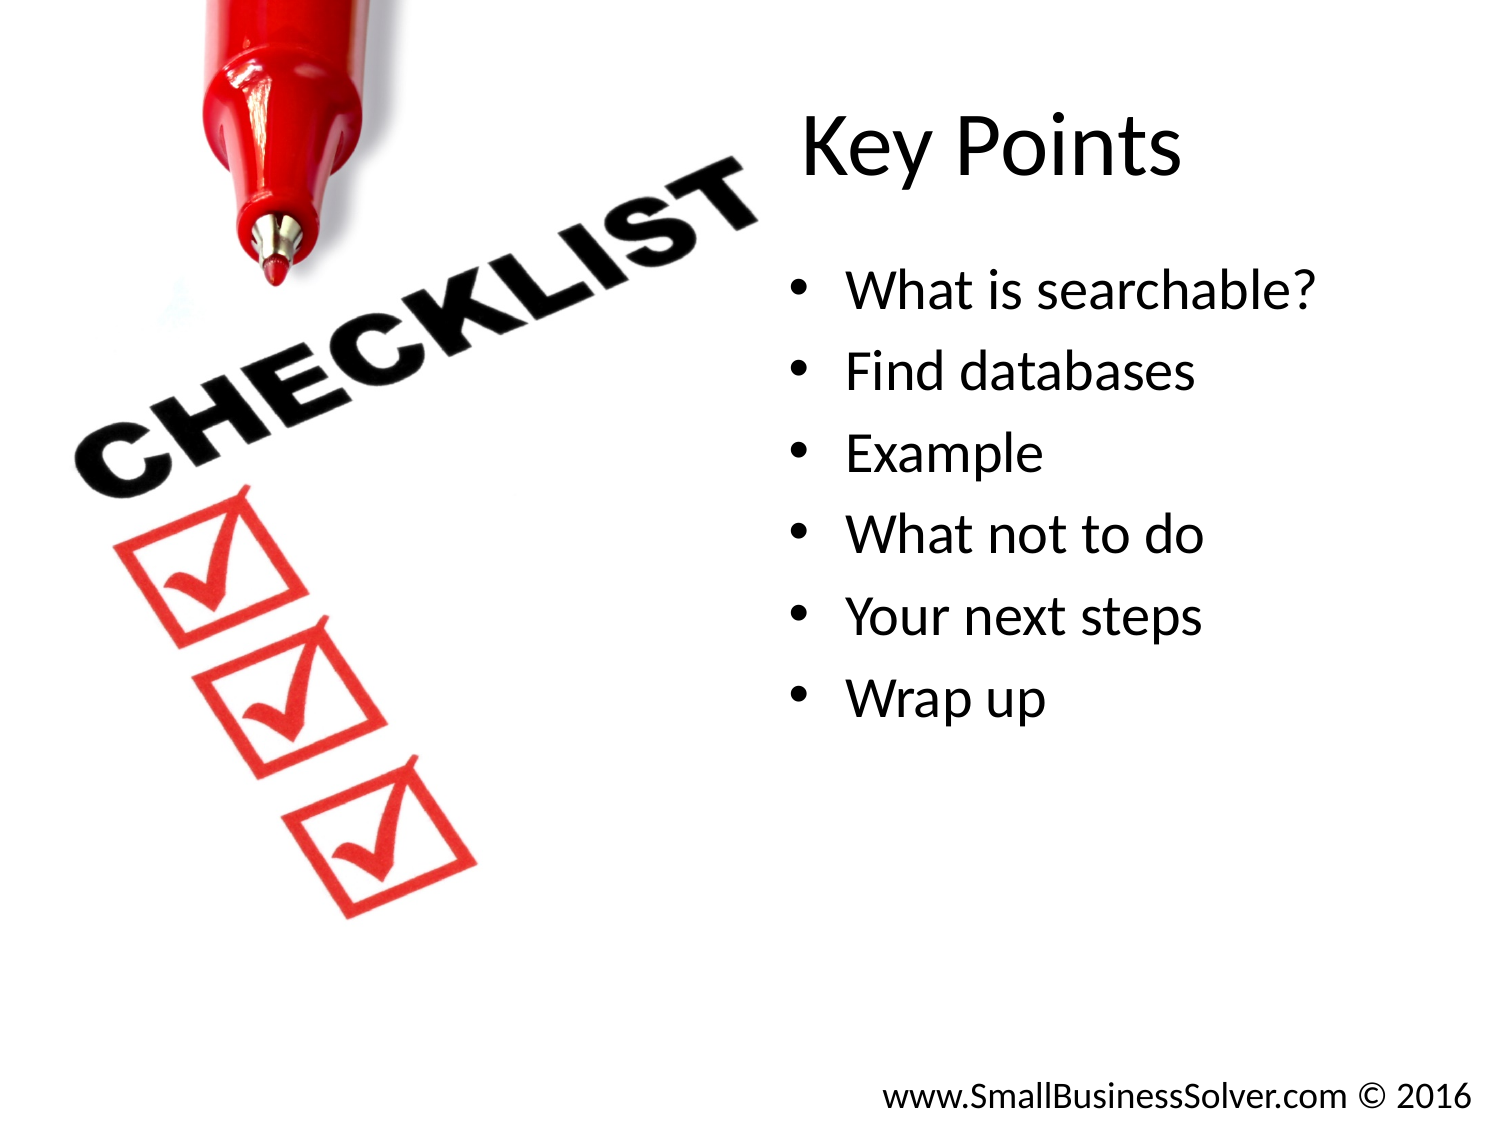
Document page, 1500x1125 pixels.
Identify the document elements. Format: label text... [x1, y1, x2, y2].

list What is searchable? Find databases Example What not to do Your next steps Wrap up [993, 243, 1437, 986]
picture [2, 0, 990, 987]
text_box www.SmallBusinessSolver.com © 2016 [867, 1063, 1488, 1123]
title Key Points [993, 45, 1425, 233]
